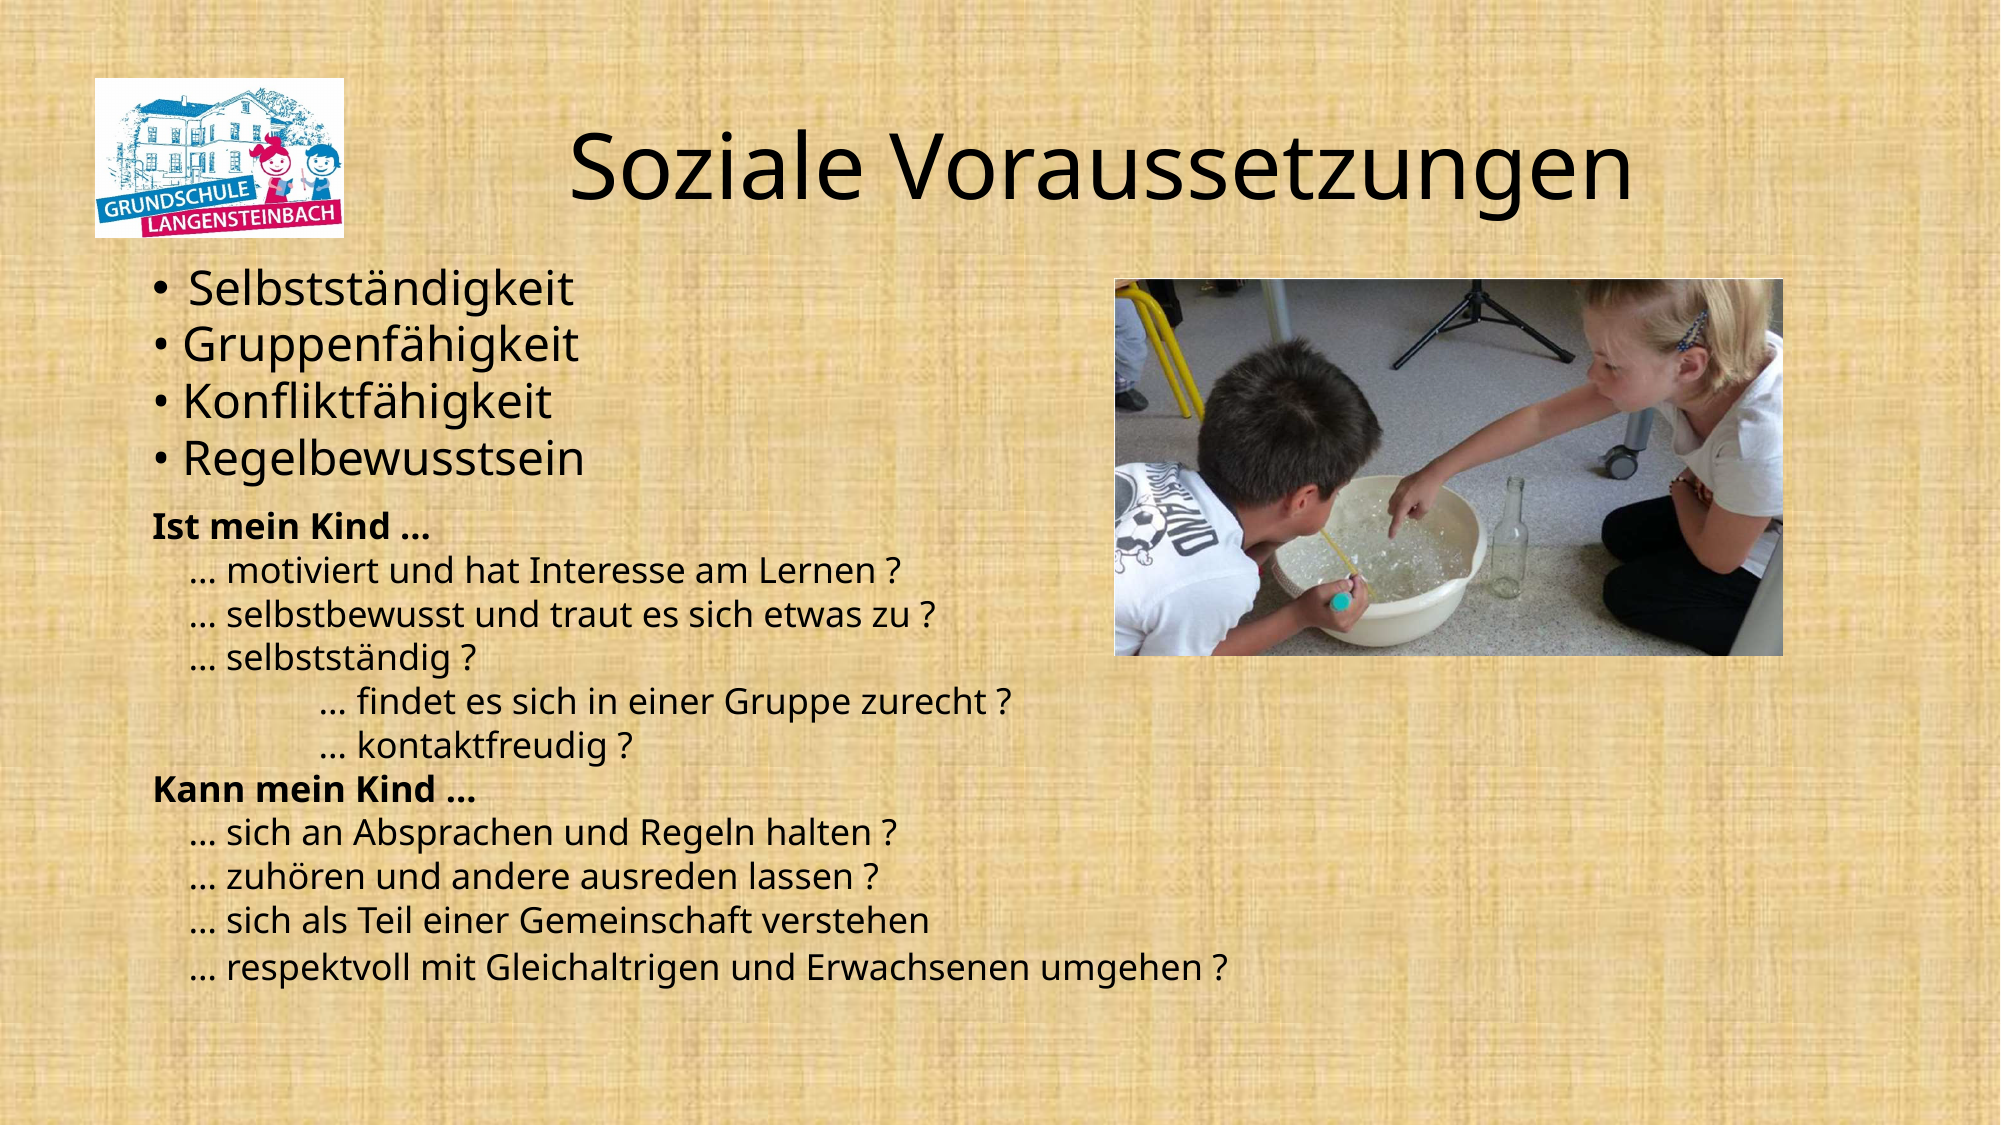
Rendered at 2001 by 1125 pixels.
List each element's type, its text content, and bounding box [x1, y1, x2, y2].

title Soziale Voraussetzungen [145, 61, 1871, 279]
list Selbstständigkeit • Gruppenfähigkeit • Konfliktfähigkeit • Regelbewusstsein Ist mein Kind … … motiviert und hat Interesse am Lernen ? … selbstbewusst und traut es sich etwas zu ? … selbstständig ? … findet es sich in einer Gruppe zurecht ? … kontaktfreudig ? Kann mein Kind … … sich an Absprachen und Regeln halten ? … zuhören und andere ausreden lassen ? … sich als Teil einer Gemeinschaft verstehen … respektvoll mit Gleichaltrigen und Erwachsenen umgehen ? [137, 256, 1863, 1115]
picture [0, 0, 2001, 1125]
